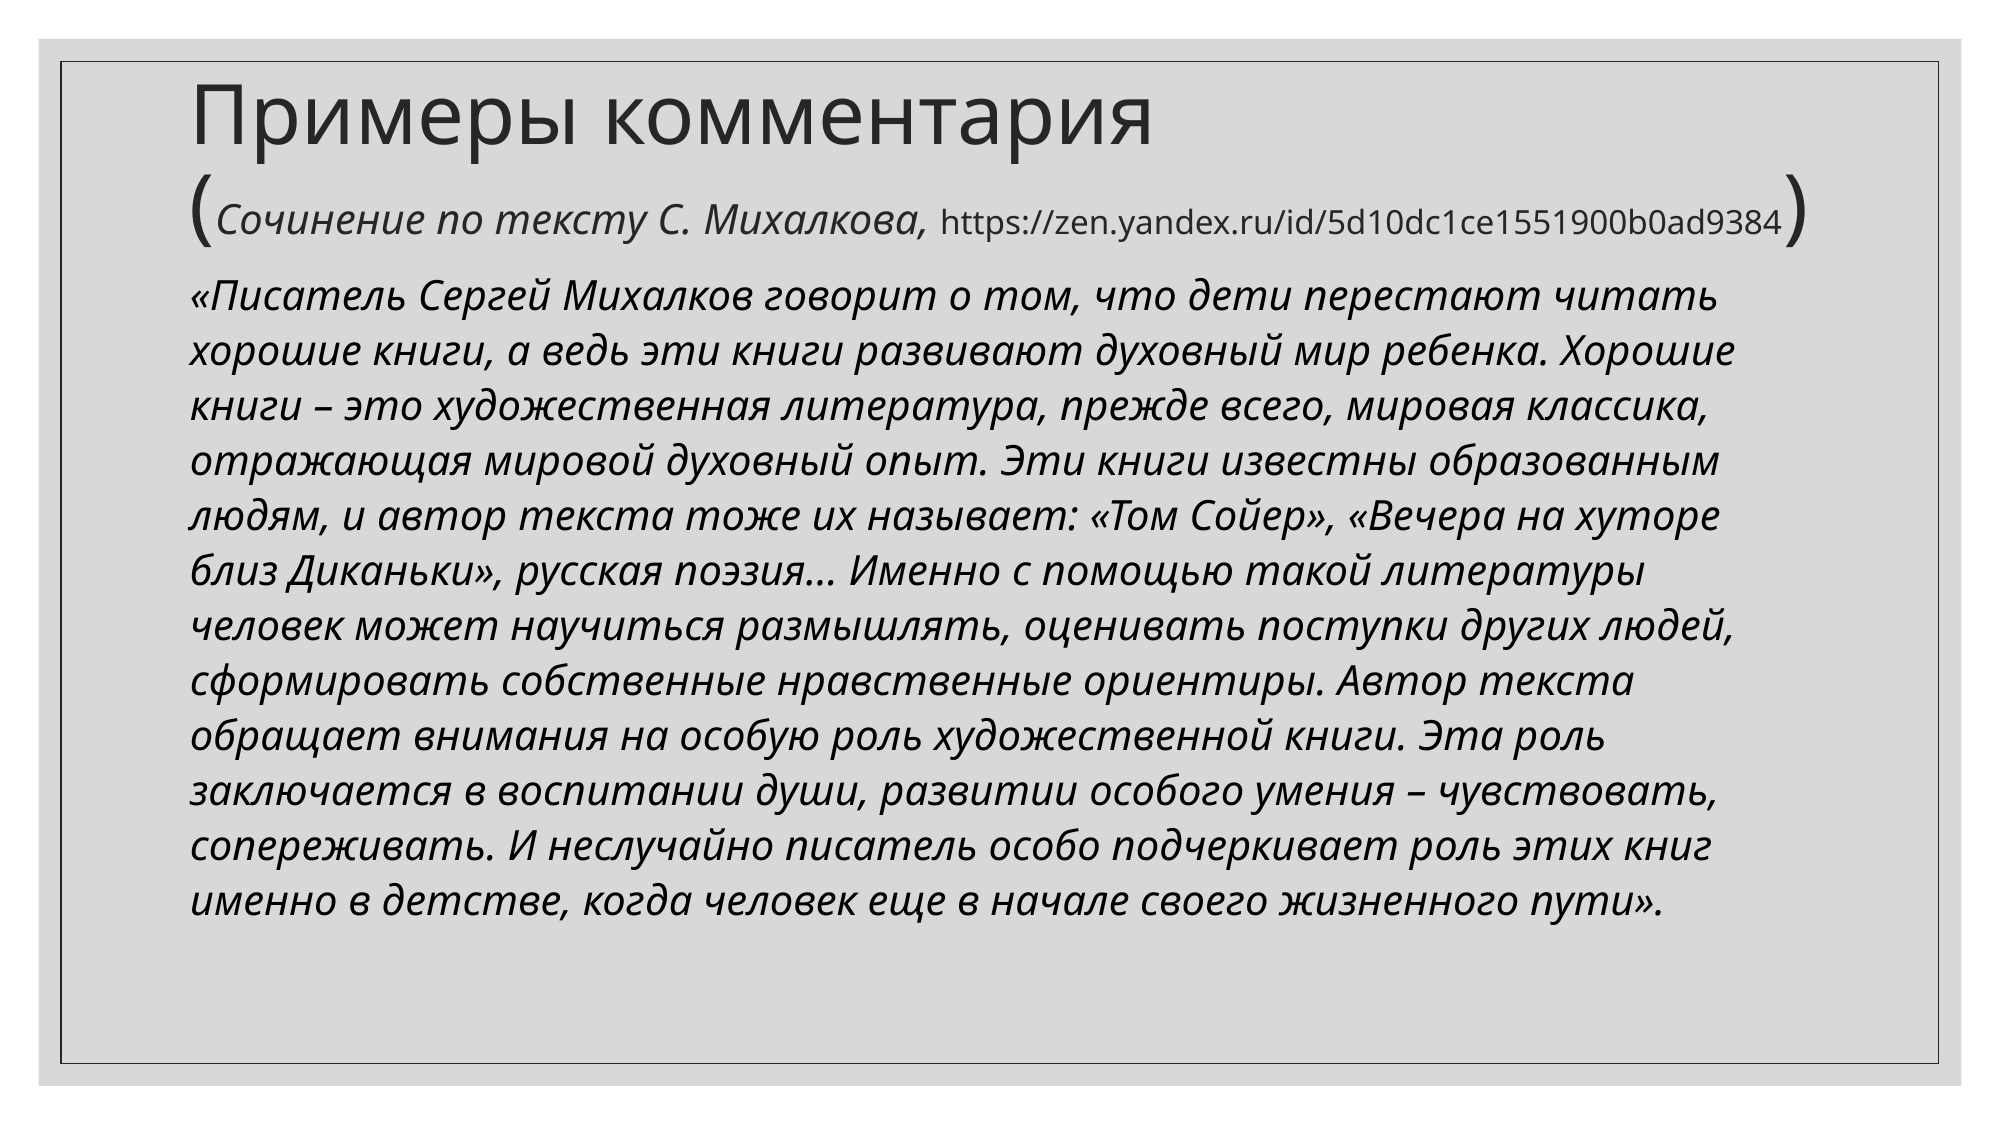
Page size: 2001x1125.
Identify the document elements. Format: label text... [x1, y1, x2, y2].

list «Писатель Сергей Михалков говорит о том, что дети перестают читать хорошие книги, а ведь эти книги развивают духовный мир ребенка. Хорошие книги – это художественная литература, прежде всего, мировая классика, отражающая мировой духовный опыт. Эти книги известны образованным людям, и автор текста тоже их называет: «Том Сойер», «Вечера на хуторе близ Диканьки», русская поэзия… Именно с помощью такой литературы человек может научиться размышлять, оценивать поступки других людей, сформировать собственные нравственные ориентиры. Автор текста обращает внимания на особую роль художественной книги. Эта роль заключается в воспитании души, развитии особого умения – чувствовать, сопереживать. И неслучайно писатель особо подчеркивает роль этих книг именно в детстве, когда человек еще в начале своего жизненного пути». [174, 256, 1825, 908]
title Примеры комментария (Сочинение по тексту С. Михалкова, https://zen.yandex.ru/id/5d10dc1ce1551900b0ad9384) [174, 50, 1825, 256]
